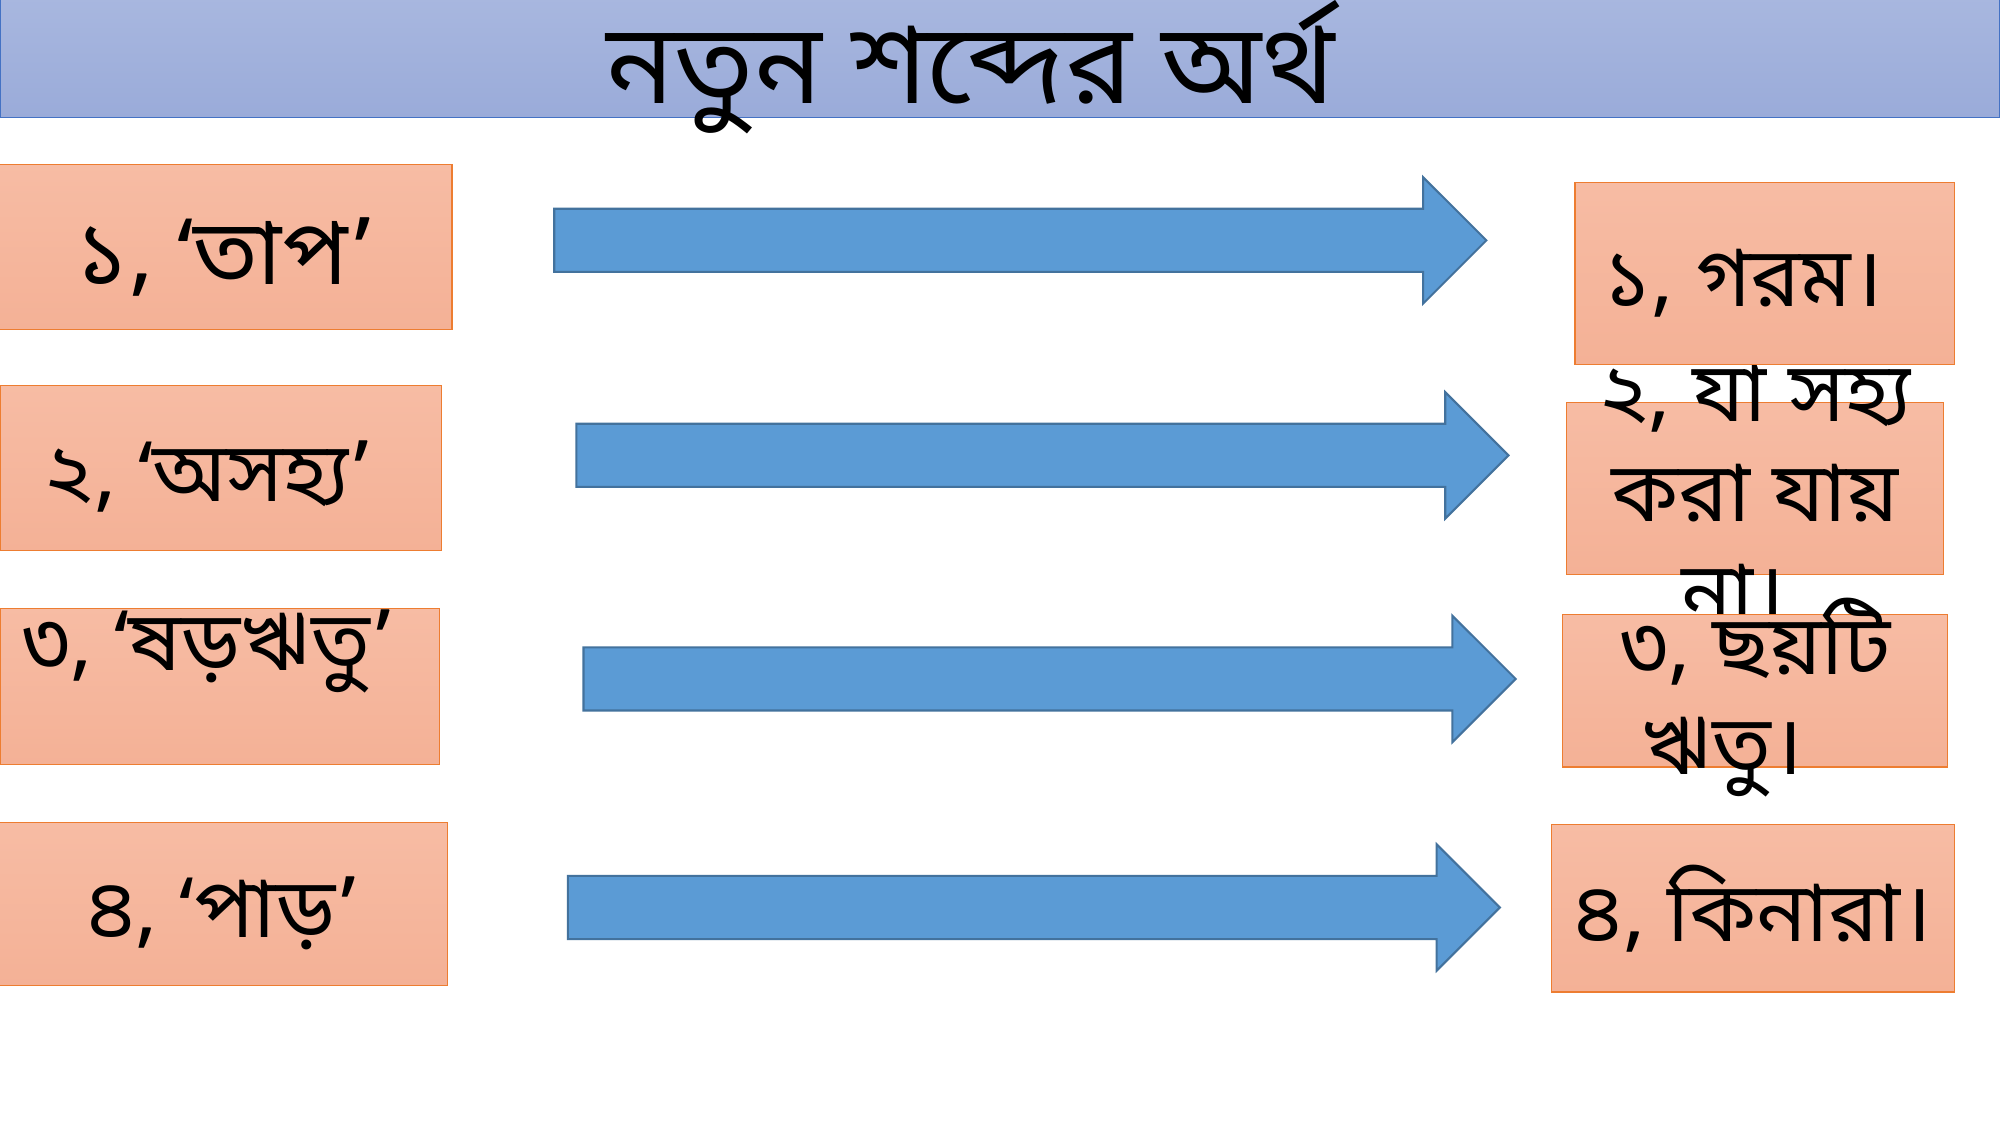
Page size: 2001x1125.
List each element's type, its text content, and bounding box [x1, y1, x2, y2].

text_box [553, 174, 1488, 307]
text_box ৩, ছয়টি ঋতু। [1562, 614, 1948, 768]
text_box ১, ‘তাপ’ [0, 164, 453, 330]
text_box ১, গরম। [1574, 182, 1955, 365]
text_box ২, ‘অসহ্য’ [0, 385, 442, 551]
text_box ২, যা সহ্য করা যায় না। [1566, 402, 1944, 575]
text_box নতুন শব্দের অর্থ [0, 0, 2000, 118]
text_box ৩, ‘ষড়ঋতু’ [0, 608, 440, 765]
text_box [575, 389, 1510, 522]
text_box [566, 841, 1502, 974]
text_box ৪, কিনারা। [1551, 824, 1955, 993]
text_box ৪, ‘পাড়’ [0, 822, 448, 986]
text_box [582, 613, 1518, 745]
